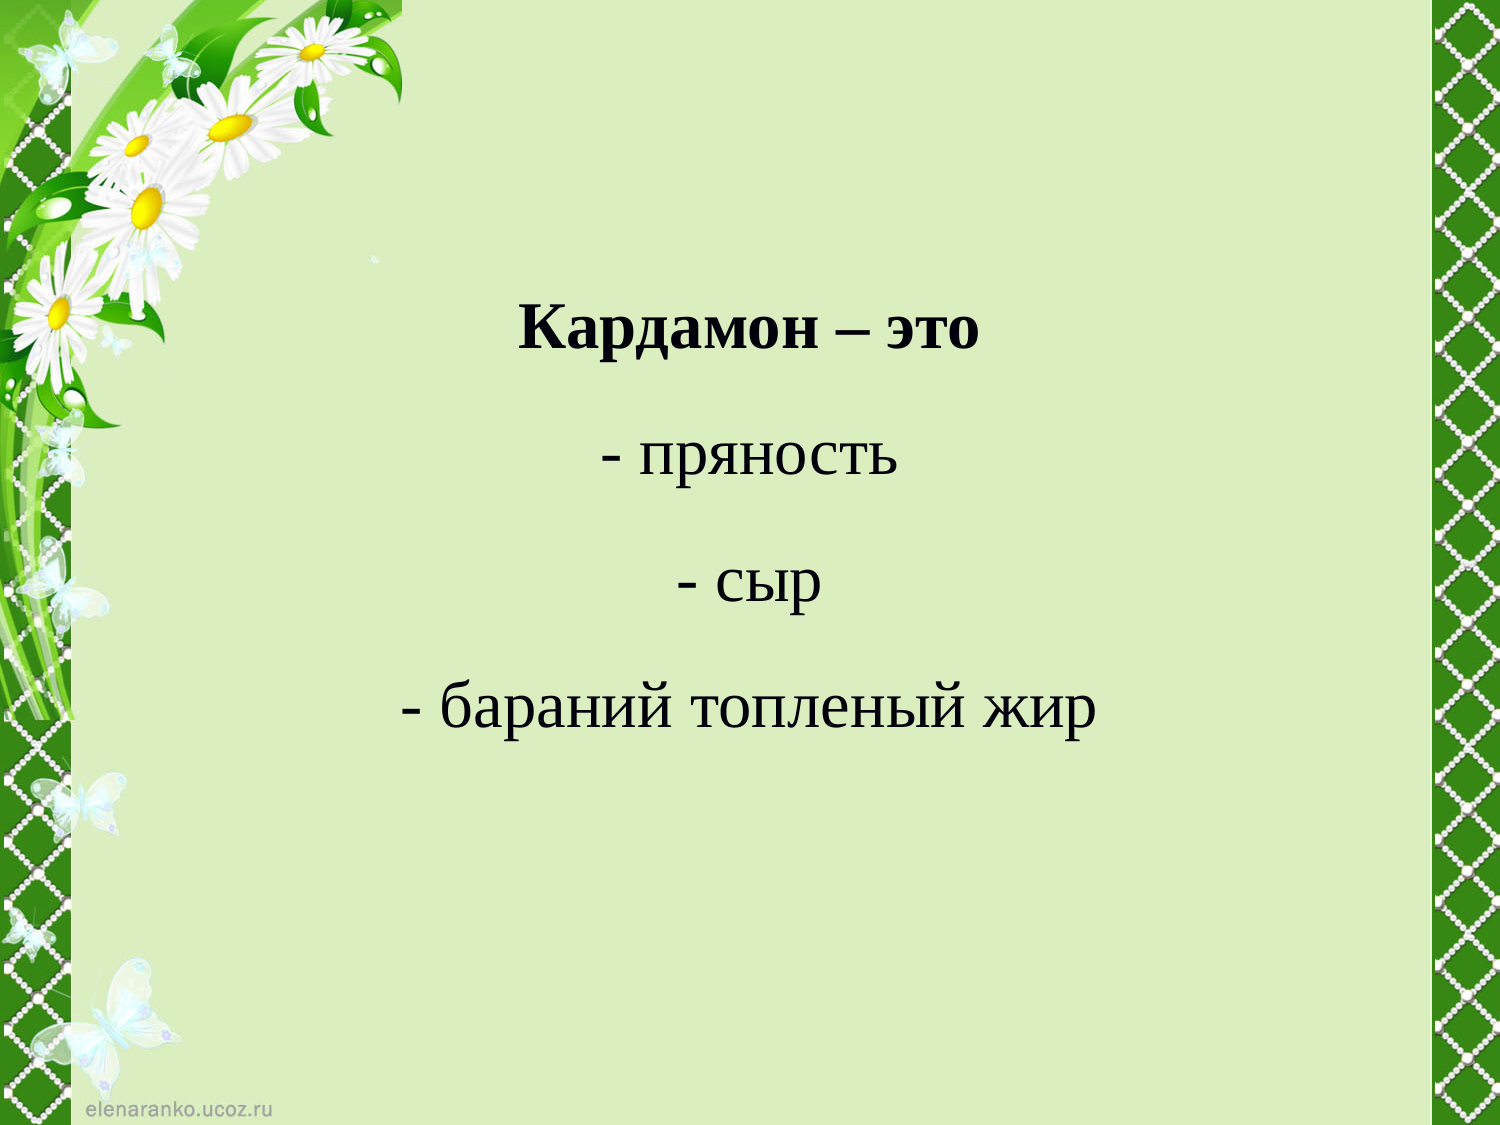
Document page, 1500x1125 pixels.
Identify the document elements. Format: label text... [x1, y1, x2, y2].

picture [0, 0, 1500, 1125]
list Кардамон – это - пряность - сыр - бараний топленый жир [75, 262, 1425, 1005]
